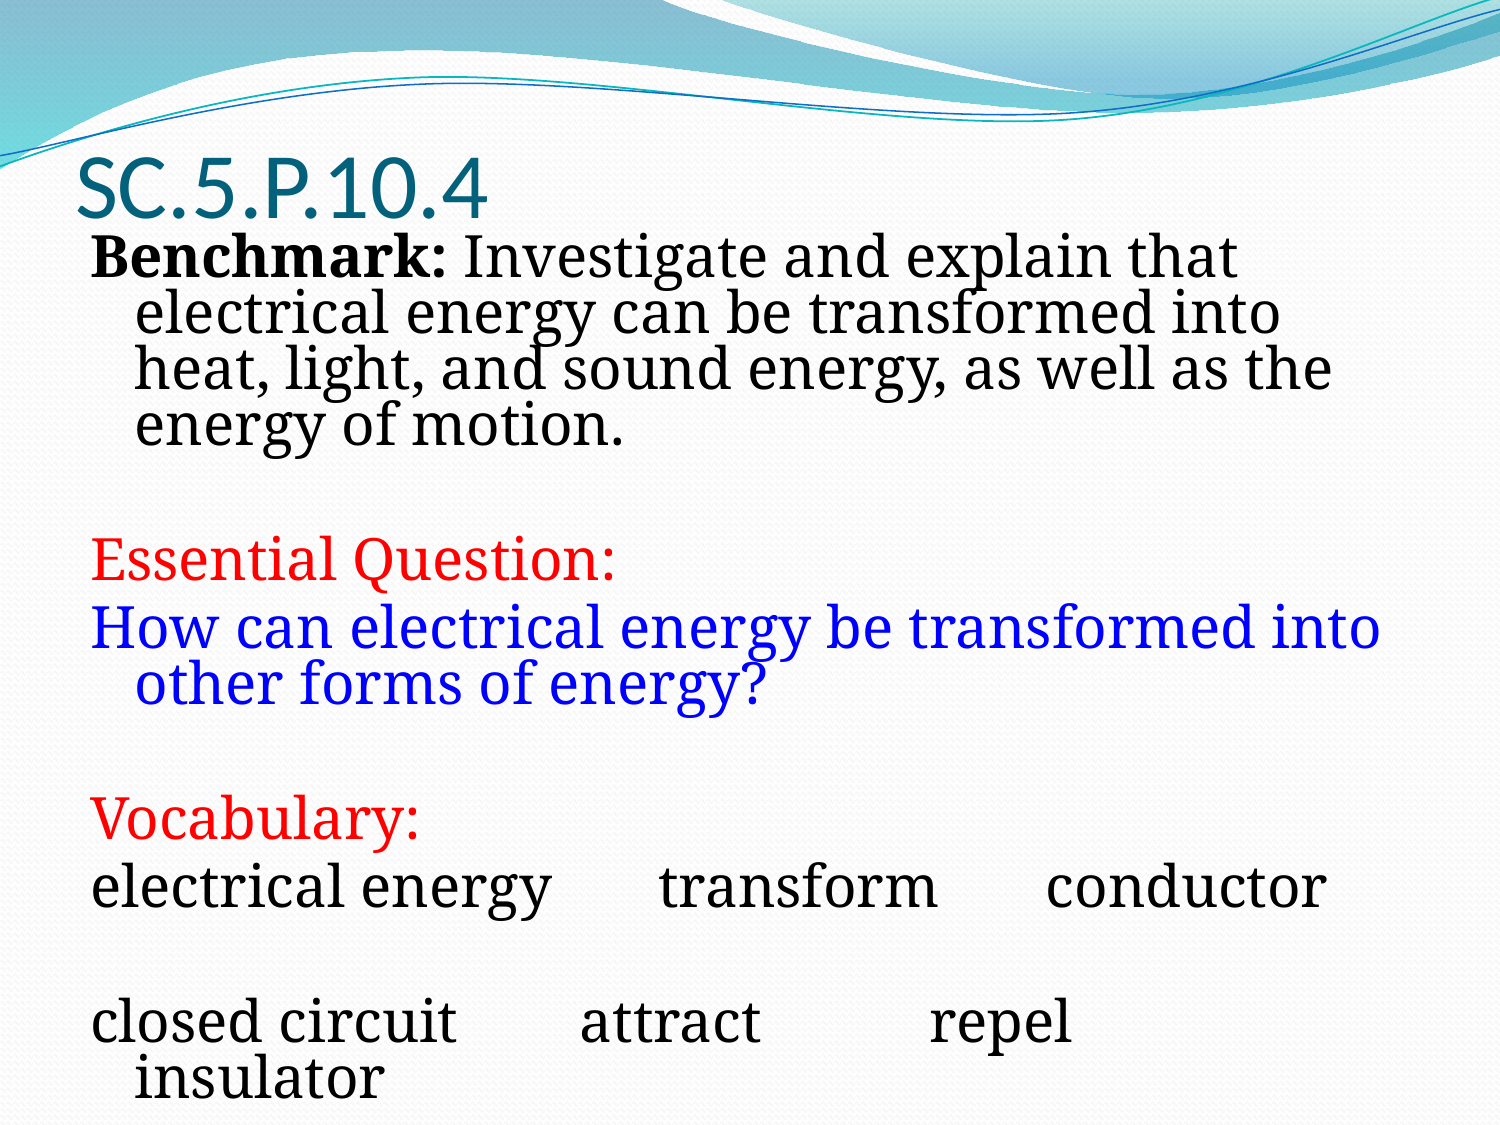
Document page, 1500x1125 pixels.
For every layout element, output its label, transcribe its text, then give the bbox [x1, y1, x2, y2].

list Benchmark: Investigate and explain that electrical energy can be transformed into heat, light, and sound energy, as well as the energy of motion. Essential Question: How can electrical energy be transformed into other forms of energy? Vocabulary: electrical energy transform conductor closed circuit attract repel insulator [74, 224, 1426, 1088]
title SC.5.P.10.4 [74, 115, 1426, 224]
